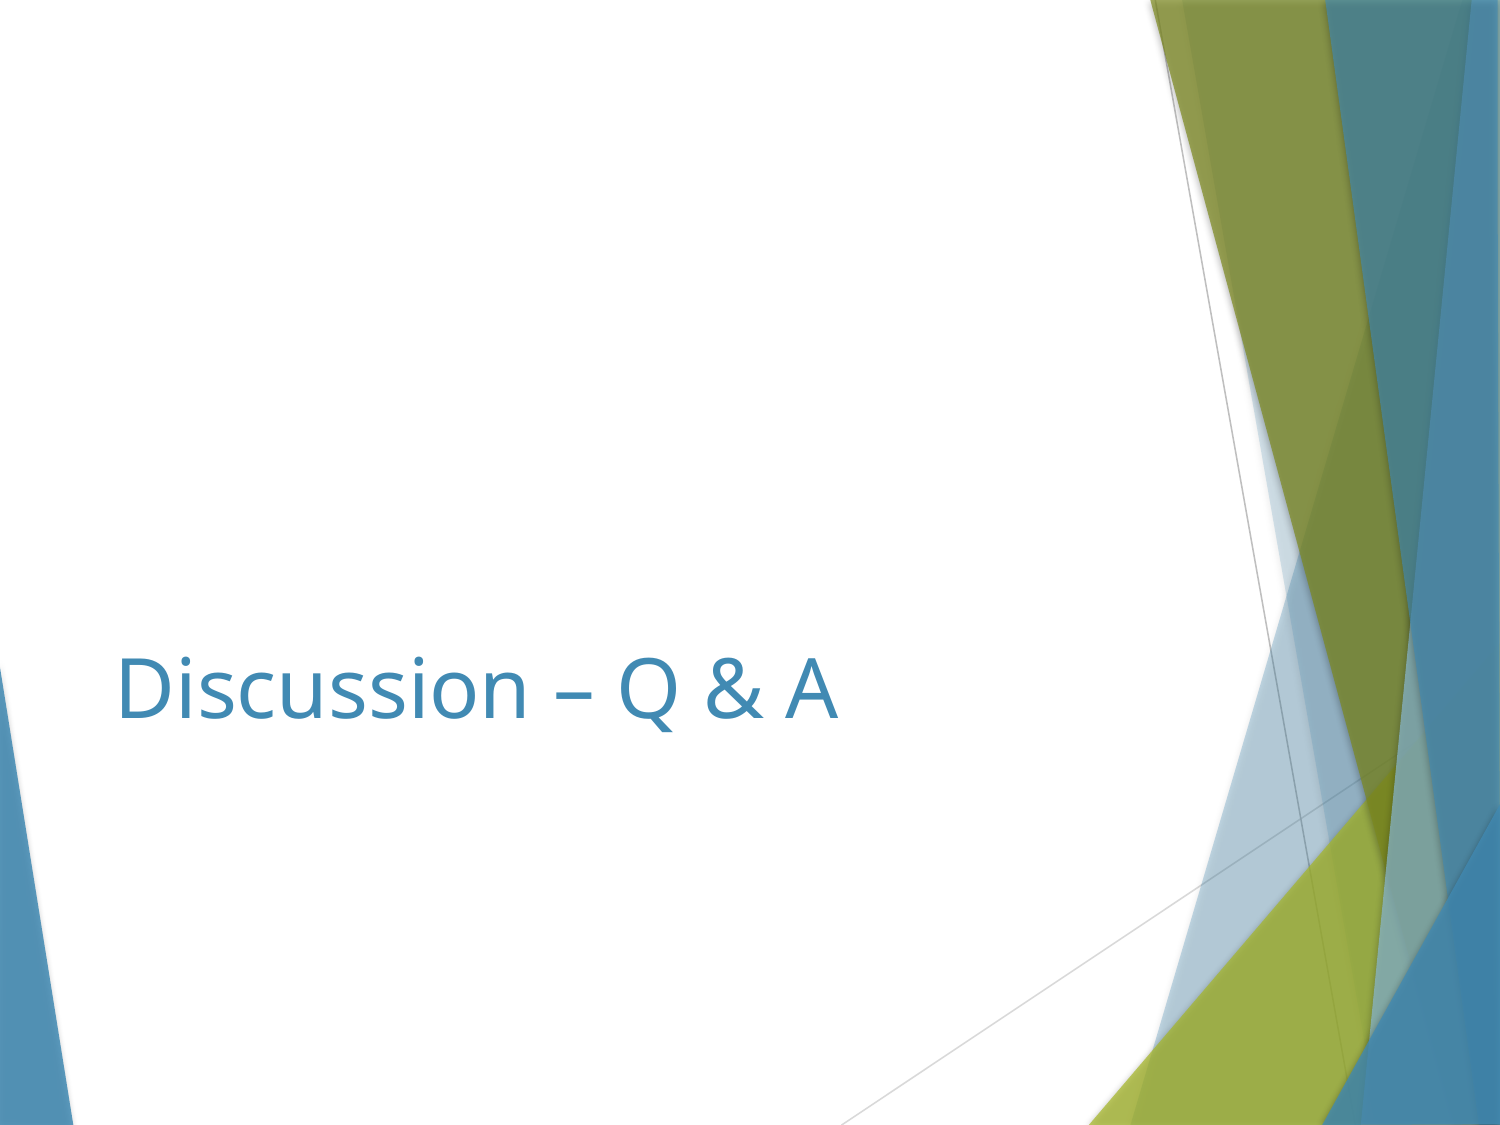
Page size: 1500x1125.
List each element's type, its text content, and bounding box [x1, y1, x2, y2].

title Discussion – Q & A [99, 443, 1142, 743]
